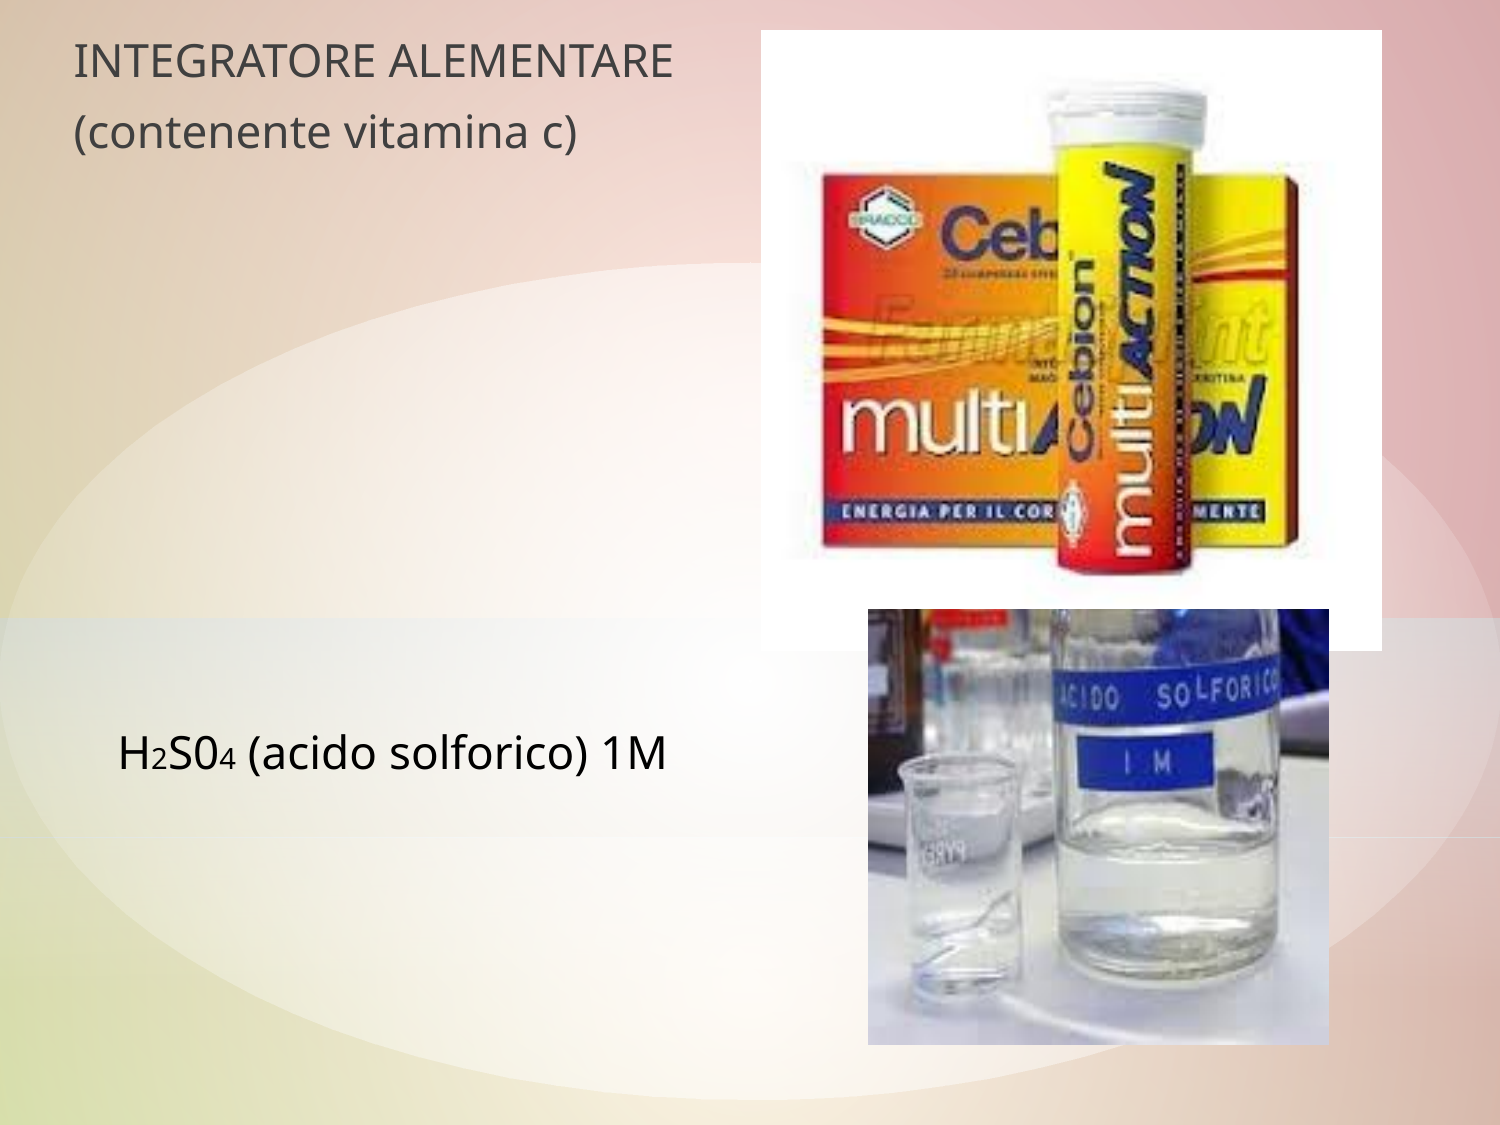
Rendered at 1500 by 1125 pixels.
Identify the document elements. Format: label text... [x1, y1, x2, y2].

list INTEGRATORE ALEMENTARE (contenente vitamina c) [51, 24, 1102, 595]
text_box H2S04 (acido solforico) 1M [102, 716, 696, 786]
picture [761, 30, 1383, 1046]
